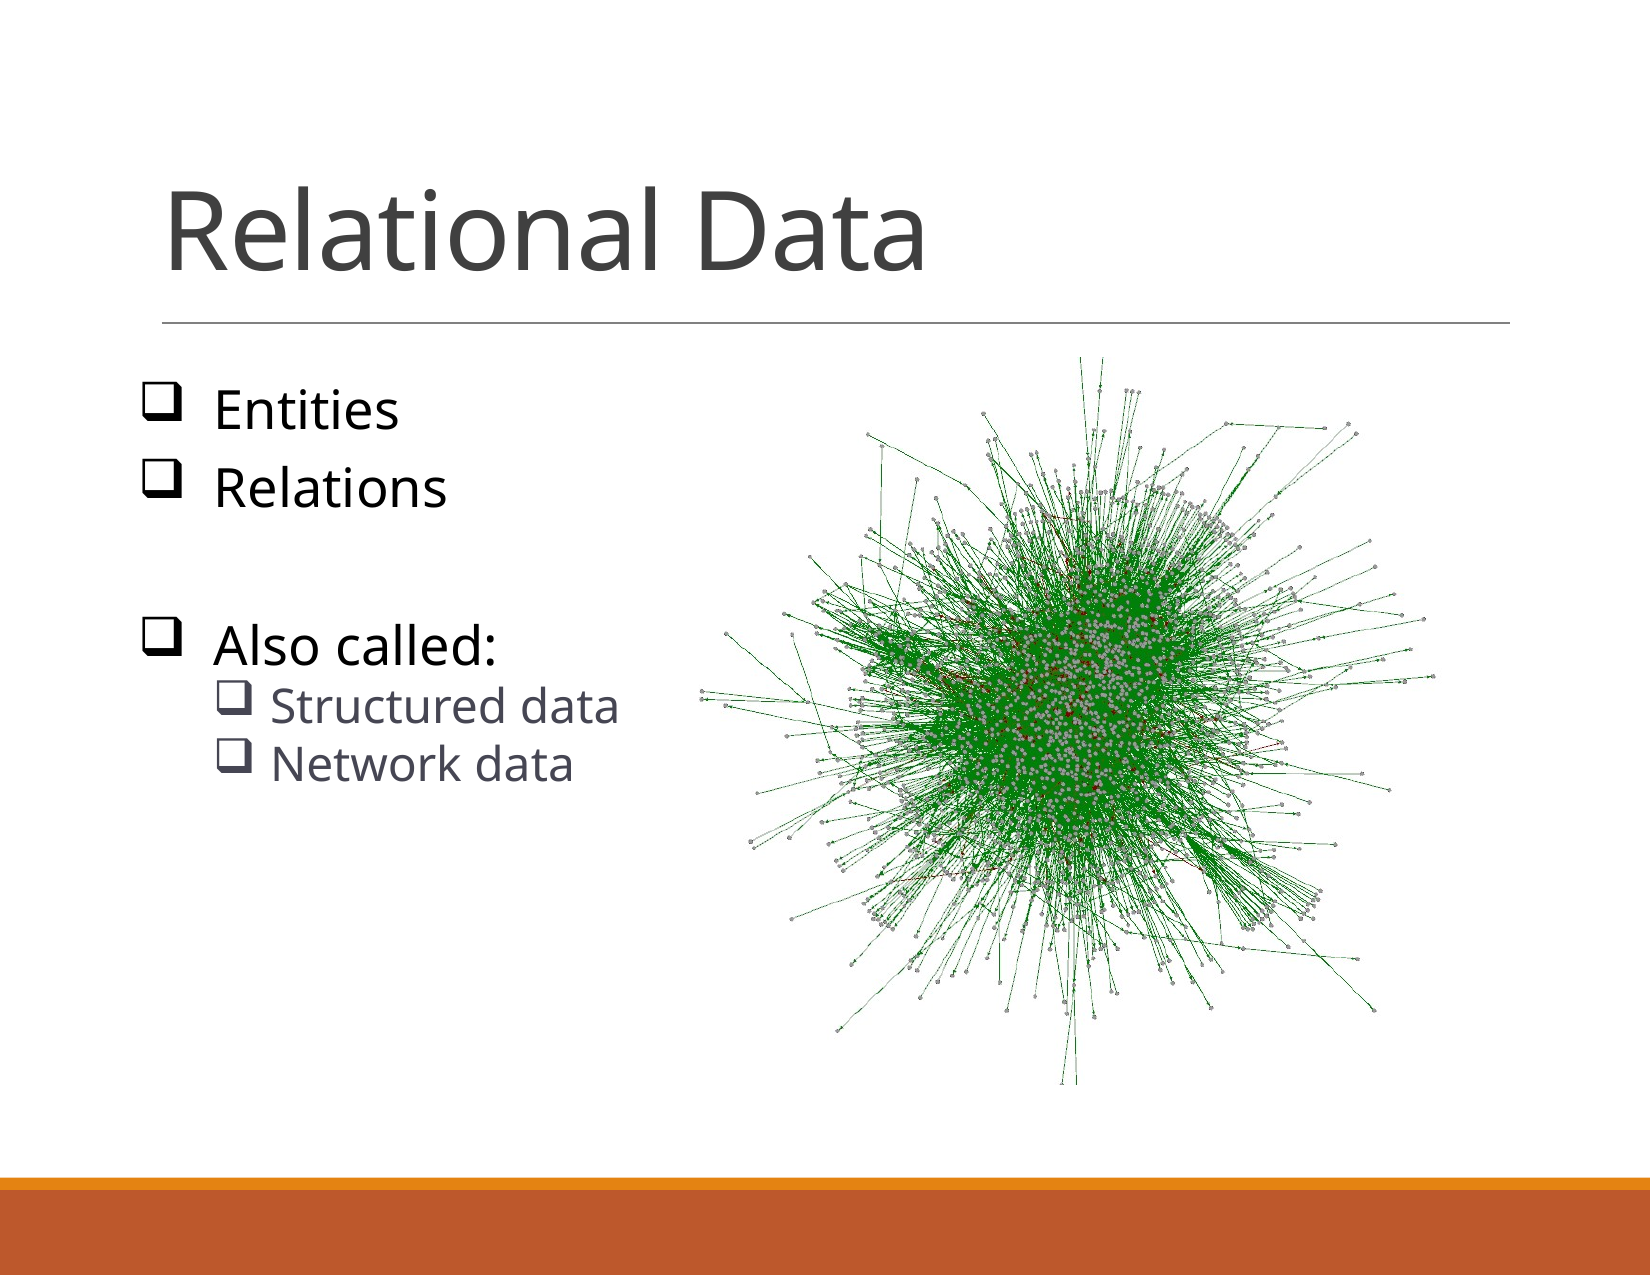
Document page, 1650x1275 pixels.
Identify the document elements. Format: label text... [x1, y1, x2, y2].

text_box Entities Relations Also called: Structured data Network data [136, 375, 625, 791]
title Relational Data [159, 79, 1059, 293]
text_box [644, 357, 1576, 1085]
